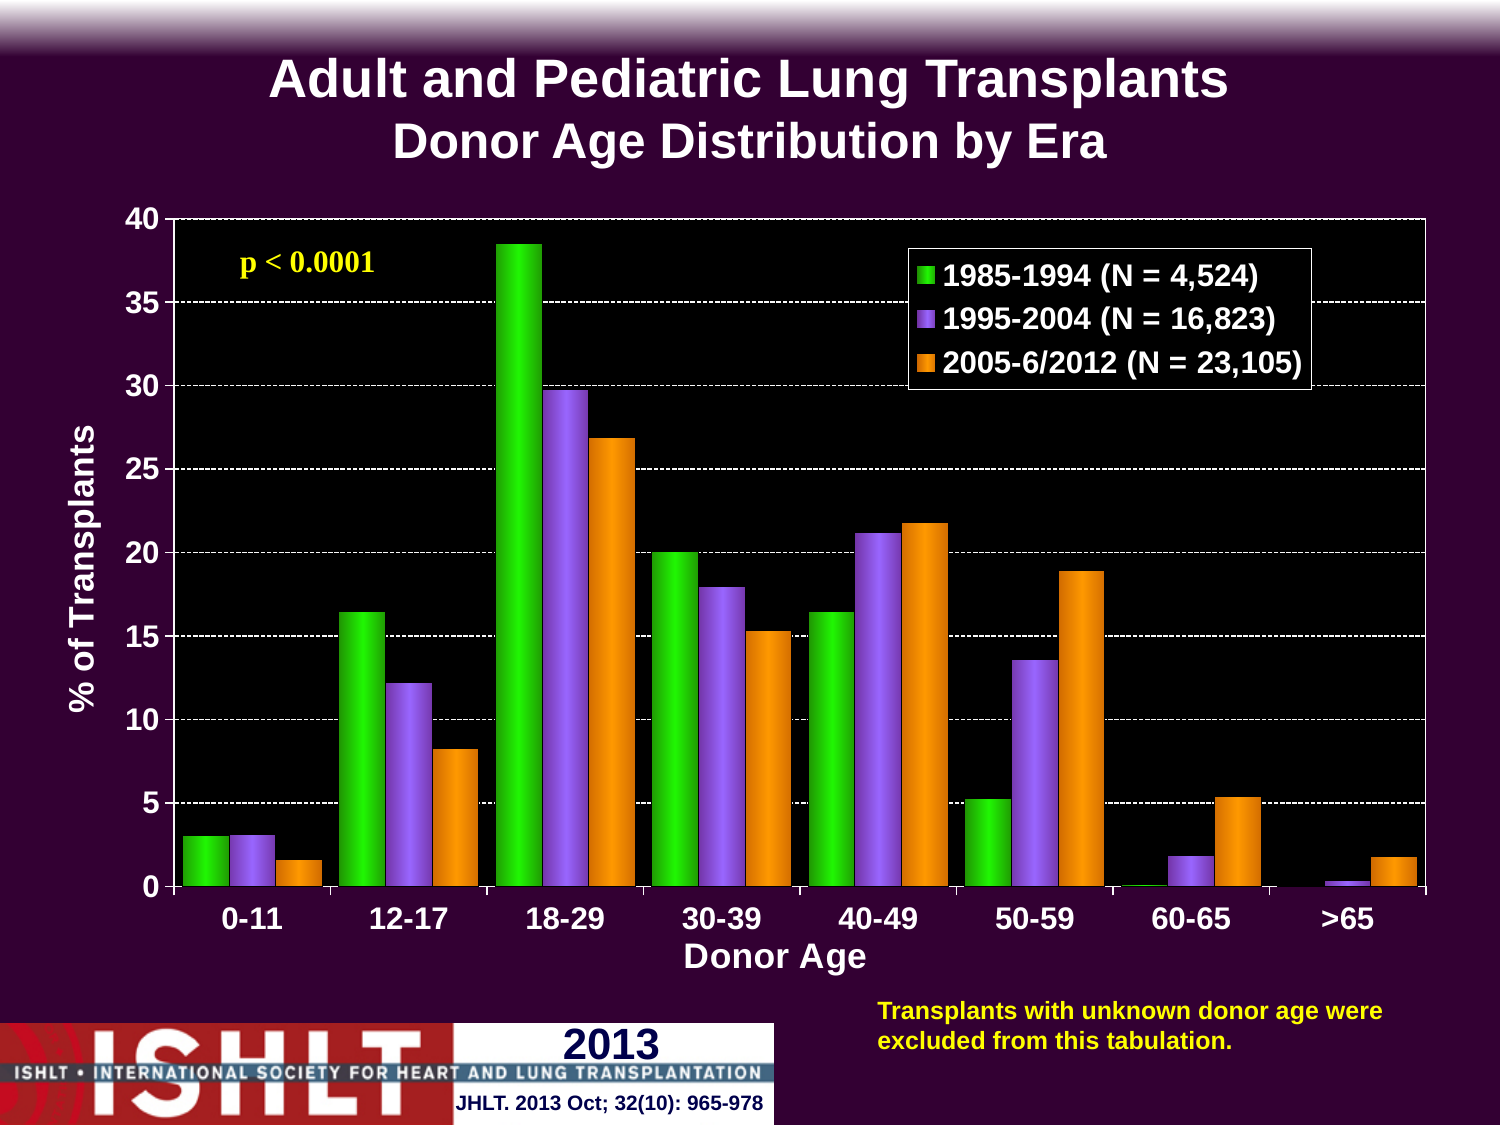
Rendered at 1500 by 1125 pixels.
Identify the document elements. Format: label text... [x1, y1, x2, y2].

chart [49, 187, 1463, 988]
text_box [0, 1007, 774, 1125]
text_box Transplants with unknown donor age were excluded from this tabulation. [862, 997, 1450, 1063]
title Adult and Pediatric Lung Transplants Donor Age Distribution by Era [37, 24, 1463, 188]
